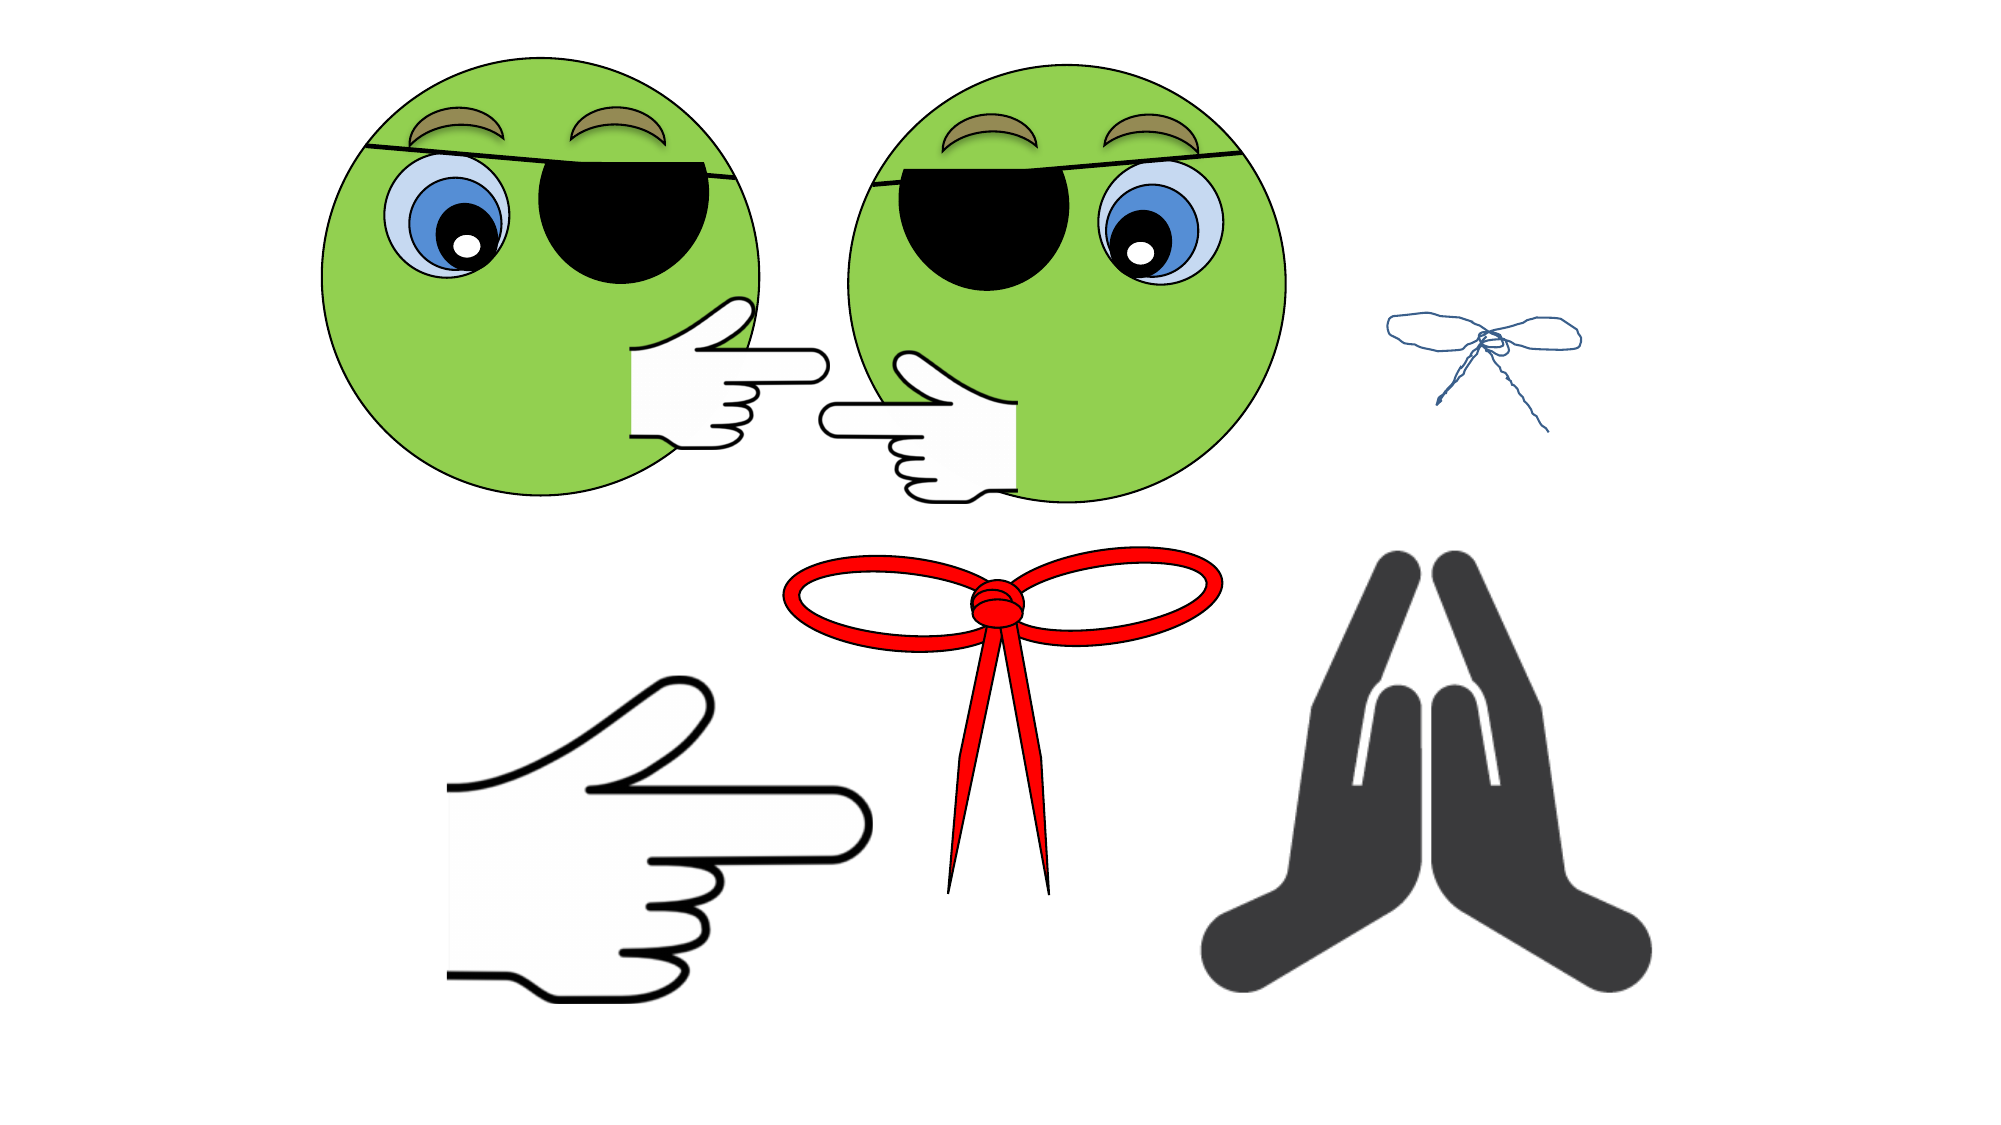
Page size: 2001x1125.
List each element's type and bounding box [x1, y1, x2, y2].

picture [447, 626, 872, 1053]
text_box [782, 549, 1224, 897]
text_box [848, 64, 1286, 503]
picture [1147, 490, 1710, 1054]
text_box [1386, 311, 1583, 433]
picture [819, 327, 1017, 527]
text_box [321, 57, 760, 496]
picture [652, 273, 830, 473]
